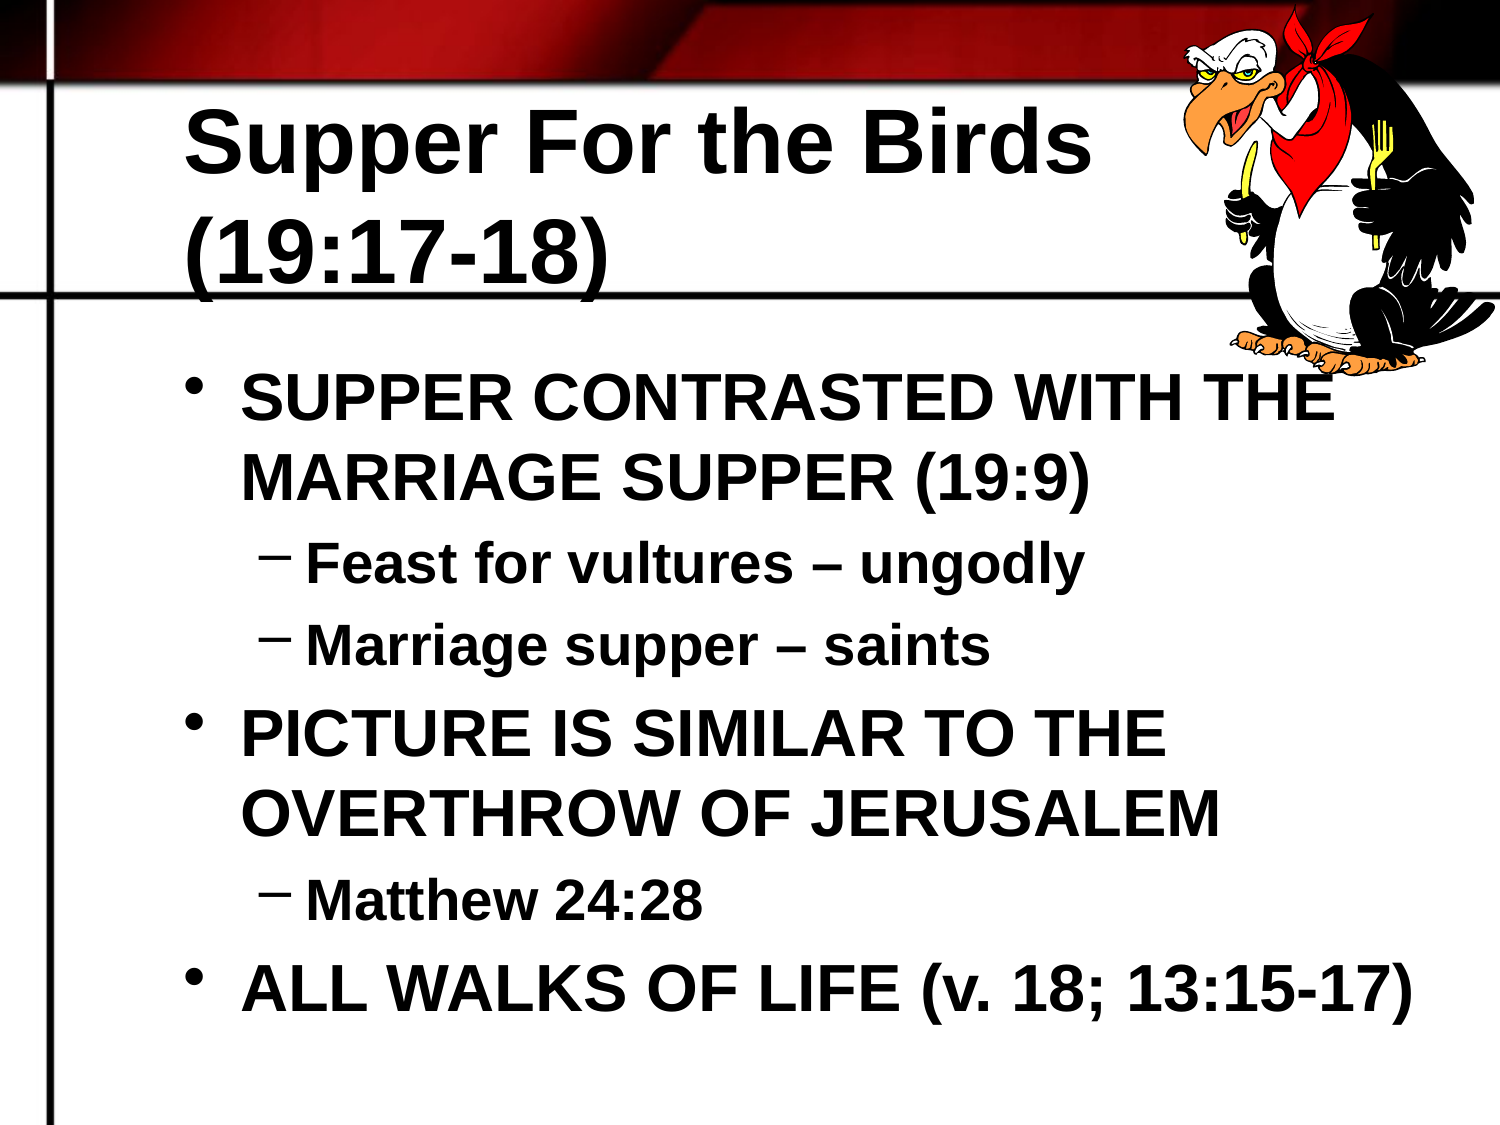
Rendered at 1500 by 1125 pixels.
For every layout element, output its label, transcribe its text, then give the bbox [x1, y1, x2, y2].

title Supper For the Birds (19:17-18) [168, 110, 1180, 274]
picture [0, 0, 1500, 1125]
list SUPPER CONTRASTED WITH THE MARRIAGE SUPPER (19:9) Feast for vultures – ungodly Marriage supper – saints PICTURE IS SIMILAR TO THE OVERTHROW OF JERUSALEM Matthew 24:28 ALL WALKS OF LIFE (v. 18; 13:15-17) [168, 345, 1500, 934]
